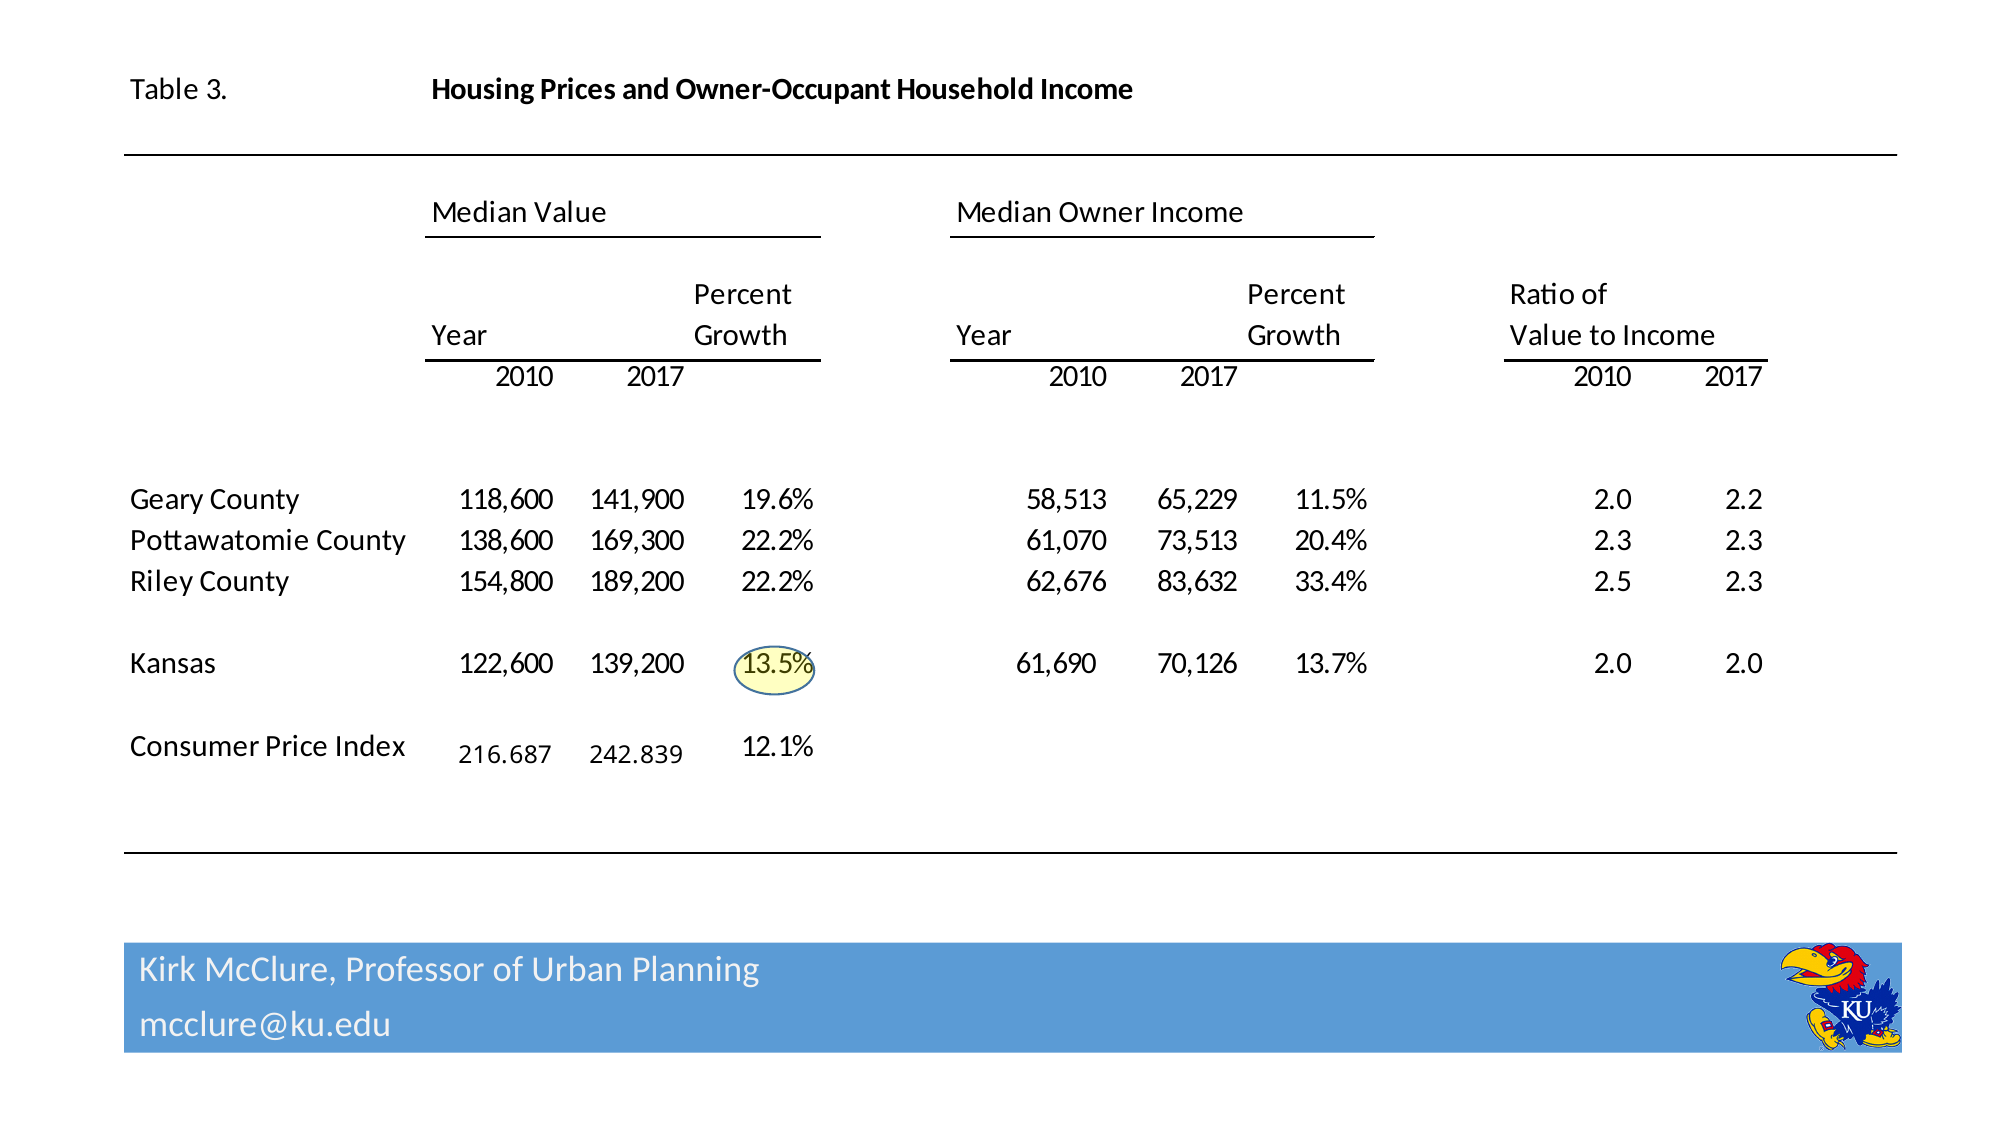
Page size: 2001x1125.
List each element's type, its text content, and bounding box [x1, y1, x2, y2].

picture [124, 72, 1900, 896]
picture [1780, 942, 1902, 1051]
subtitle Kirk McClure, Professor of Urban Planning mcclure@ku.edu [124, 942, 1902, 1053]
